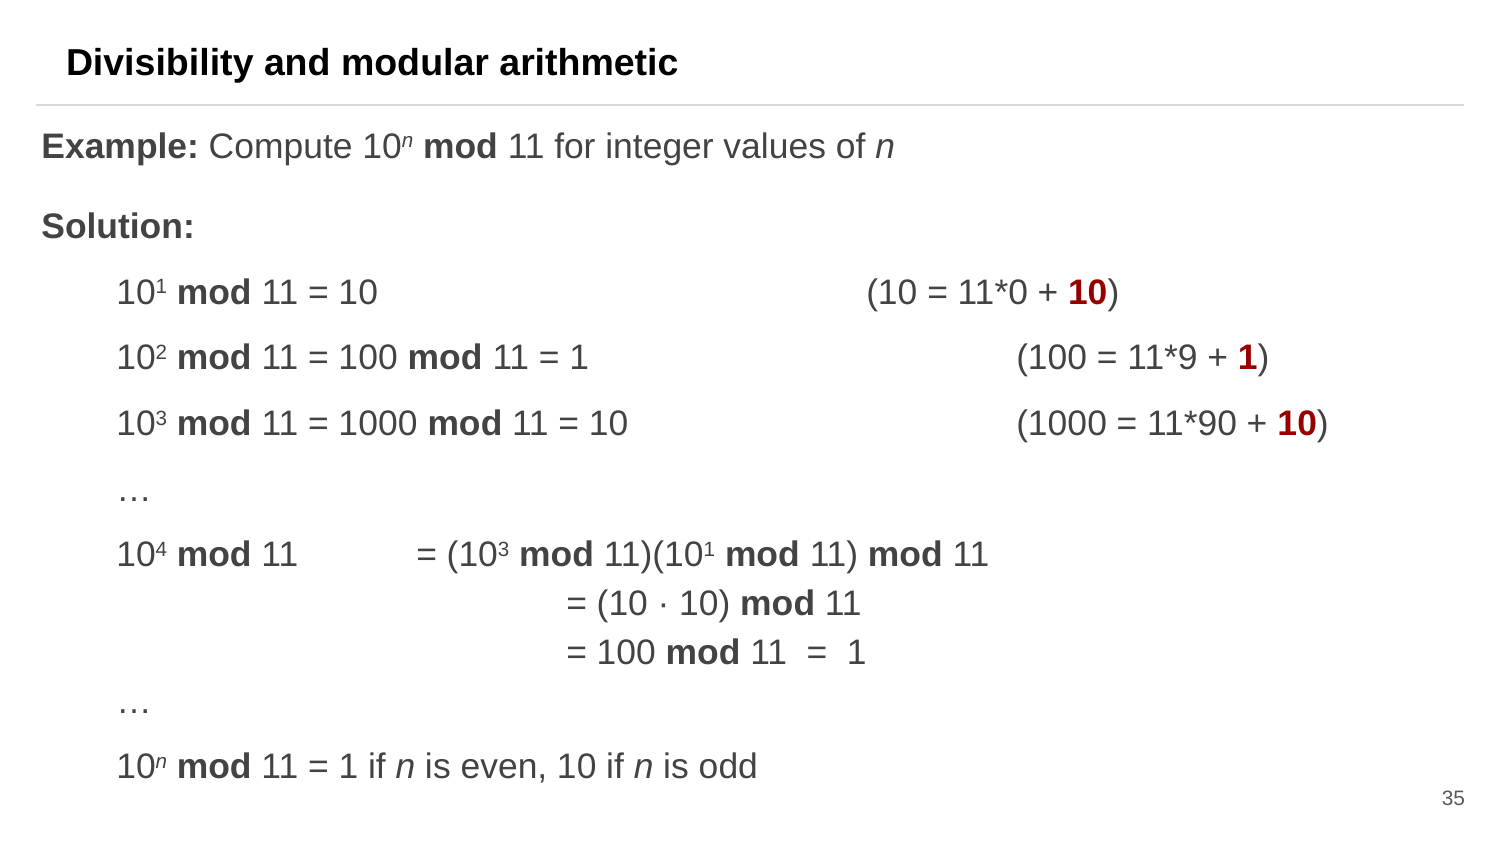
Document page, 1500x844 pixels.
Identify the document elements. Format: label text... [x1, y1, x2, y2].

list Example: Compute 10n mod 11 for integer values of n Solution: 101 mod 11 = 10 (10 = 11*0 + 10) 102 mod 11 = 100 mod 11 = 1 (100 = 11*9 + 1) 103 mod 11 = 1000 mod 11 = 10 (1000 = 11*90 + 10) … 104 mod 11 = (103 mod 11)(101 mod 11) mod 11 = (10 · 10) mod 11 = 100 mod 11 = 1 … 10n mod 11 = 1 if n is even, 10 if n is odd [26, 101, 1464, 823]
slide_number 35 [1389, 764, 1480, 830]
text_box Divisibility and modular arithmetic [51, 23, 1449, 104]
